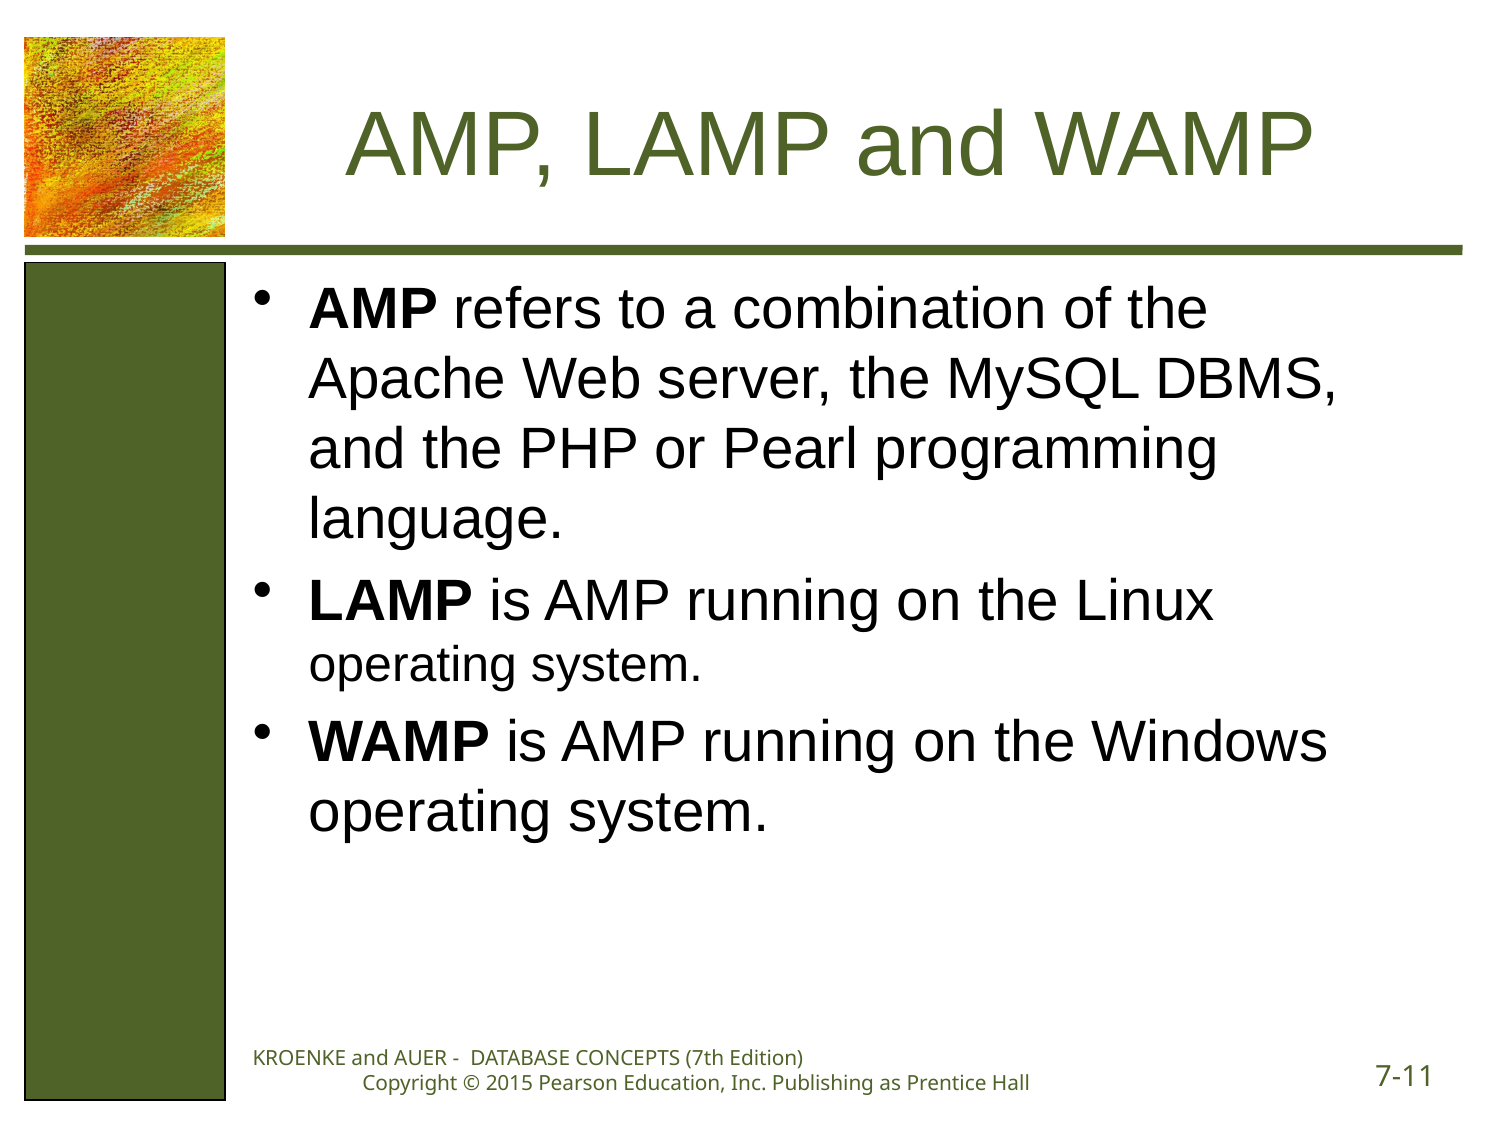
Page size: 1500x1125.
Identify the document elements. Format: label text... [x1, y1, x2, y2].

list AMP refers to a combination of the Apache Web server, the MySQL DBMS, and the PHP or Pearl programming language. LAMP is AMP running on the Linux operating system. WAMP is AMP running on the Windows operating system. [237, 262, 1426, 1026]
title AMP, LAMP and WAMP [237, 44, 1426, 233]
footer KROENKE and AUER - DATABASE CONCEPTS (7th Edition) Copyright © 2015 Pearson Education, Inc. Publishing as Prentice Hall [237, 1037, 1088, 1104]
slide_number 7-11 [1287, 1049, 1451, 1103]
picture [24, 37, 225, 237]
